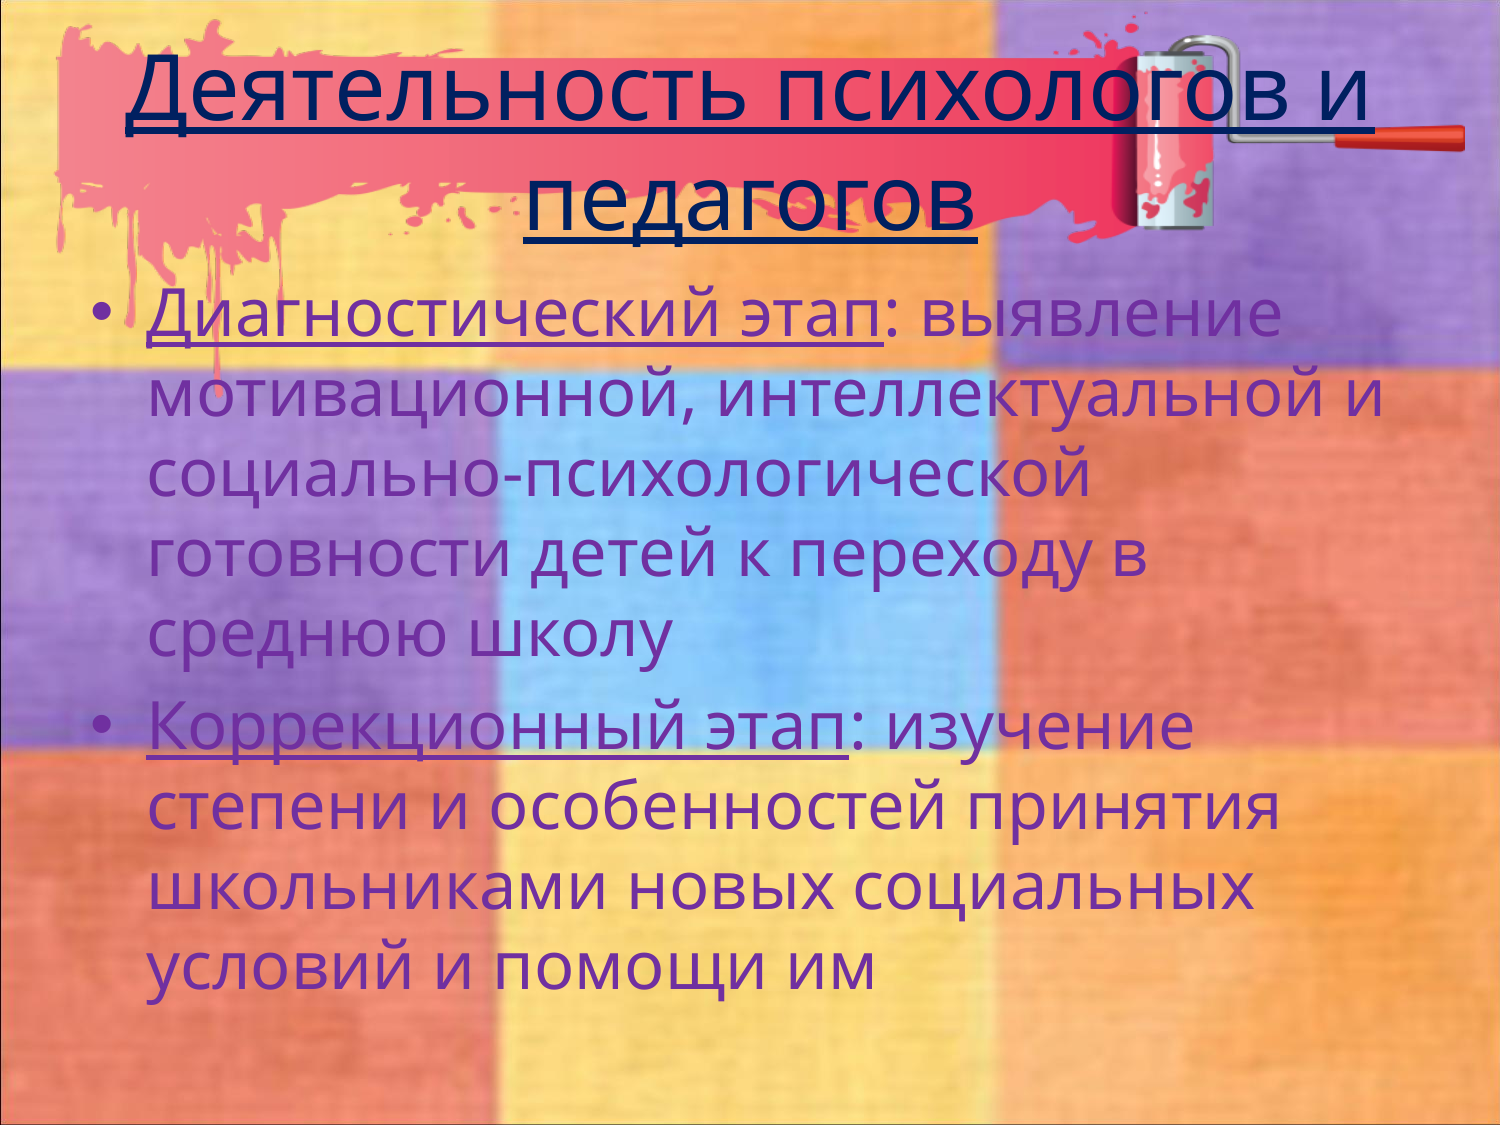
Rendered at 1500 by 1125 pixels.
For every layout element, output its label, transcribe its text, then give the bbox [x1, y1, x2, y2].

list Диагностический этап: выявление мотивационной, интеллектуальной и социально-психологической готовности детей к переходу в среднюю школу Коррекционный этап: изучение степени и особенностей принятия школьниками новых социальных условий и помощи им [74, 262, 1426, 1006]
picture [0, 0, 1500, 1125]
title Деятельность психологов и педагогов [74, 44, 1426, 233]
